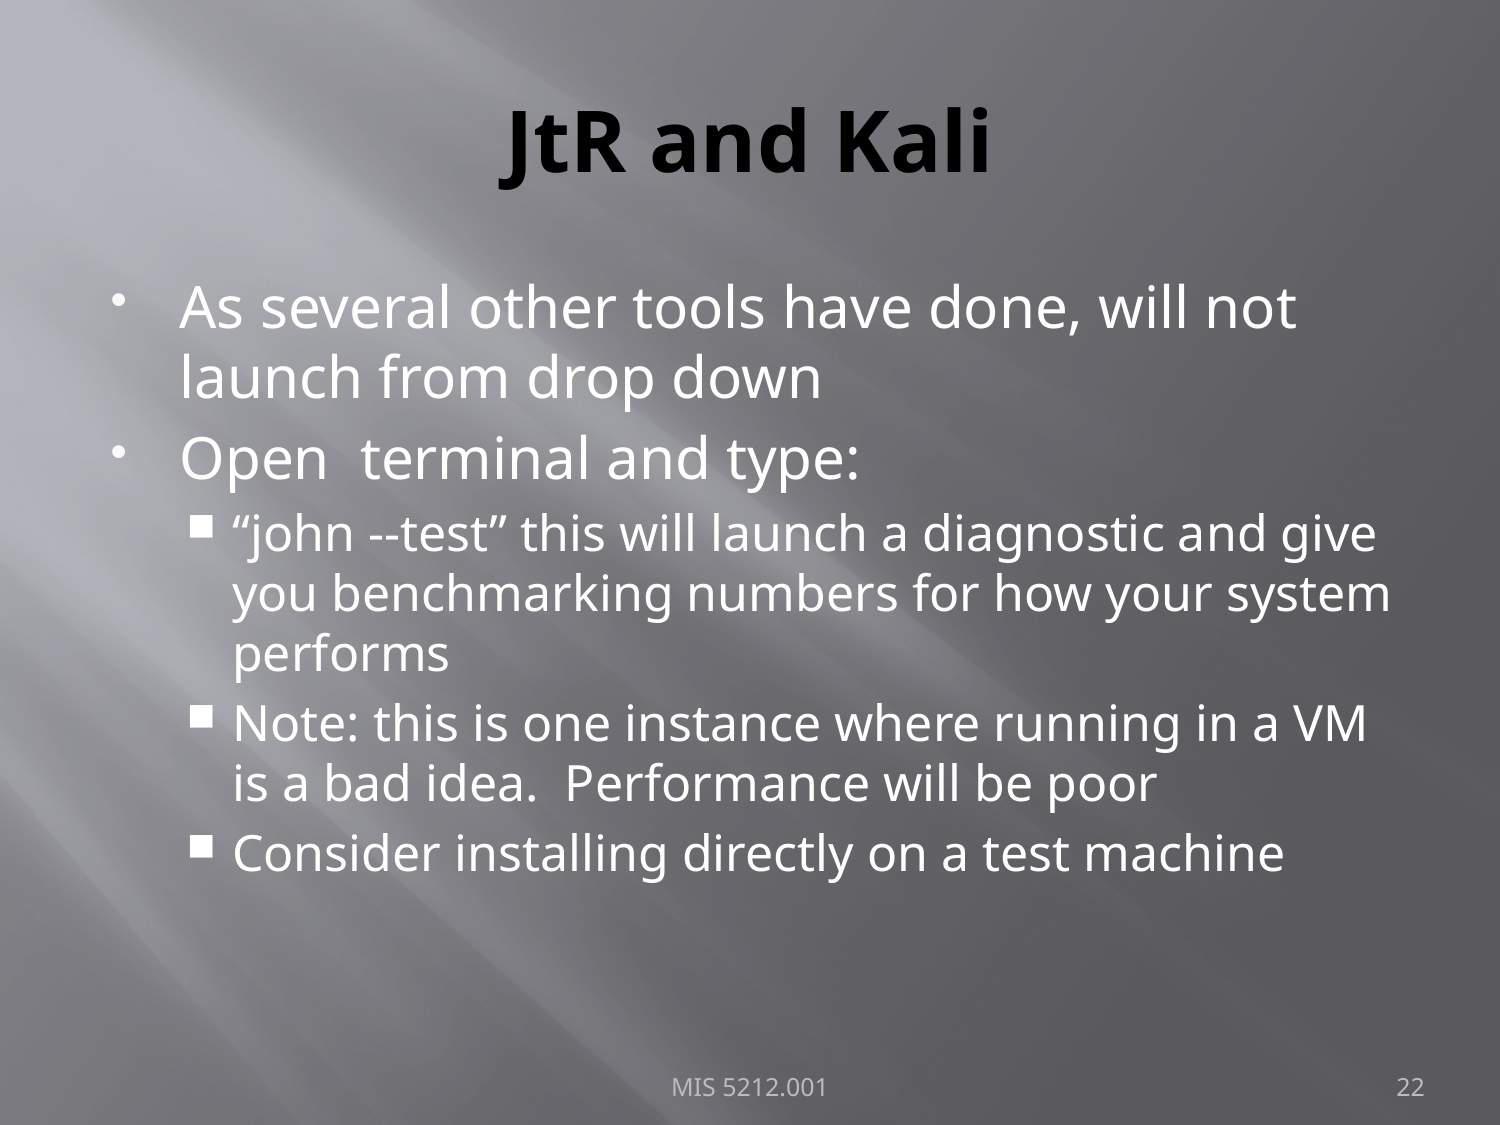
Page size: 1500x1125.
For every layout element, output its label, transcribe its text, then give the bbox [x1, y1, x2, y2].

footer MIS 5212.001 [512, 1052, 988, 1113]
title JtR and Kali [75, 45, 1425, 233]
list As several other tools have done, will not launch from drop down Open terminal and type: “john --test” this will launch a diagnostic and give you benchmarking numbers for how your system performs Note: this is one instance where running in a VM is a bad idea. Performance will be poor Consider installing directly on a test machine [75, 262, 1425, 1035]
slide_number 22 [1299, 1052, 1425, 1113]
